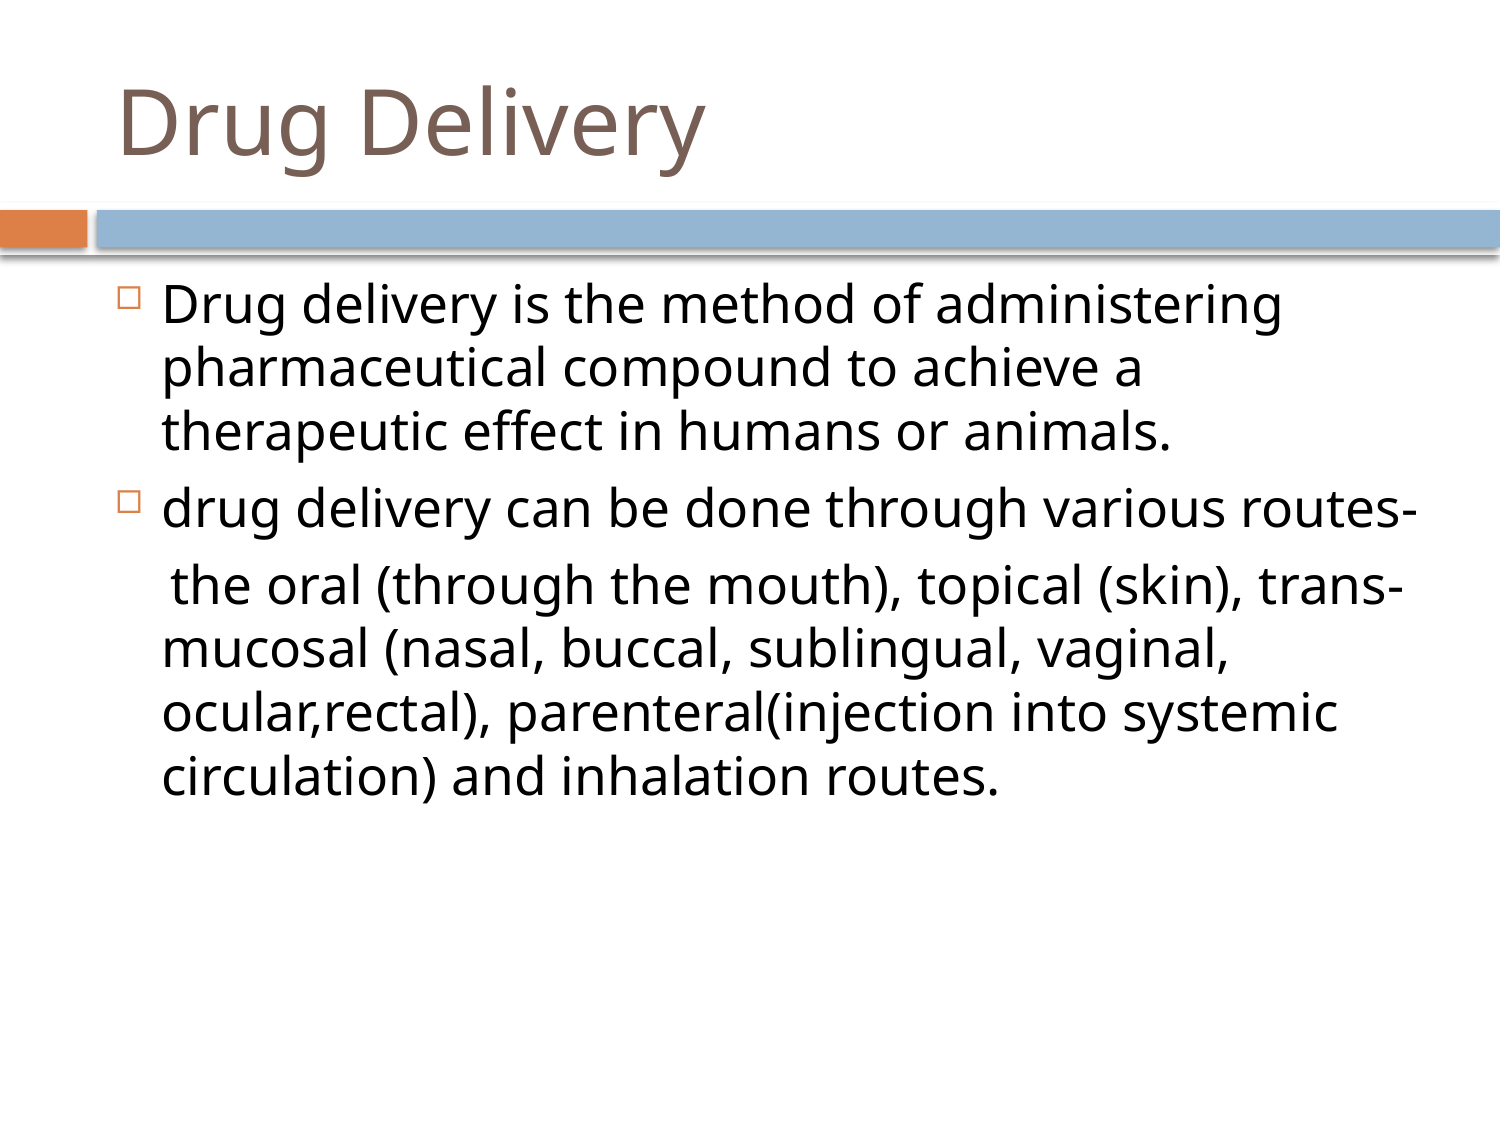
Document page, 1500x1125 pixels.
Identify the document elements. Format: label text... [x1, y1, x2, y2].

title Drug Delivery [100, 37, 1438, 200]
list Drug delivery is the method of administering pharmaceutical compound to achieve a therapeutic effect in humans or animals. drug delivery can be done through various routes- the oral (through the mouth), topical (skin), trans-mucosal (nasal, buccal, sublingual, vaginal, ocular,rectal), parenteral(injection into systemic circulation) and inhalation routes. [100, 262, 1438, 1000]
